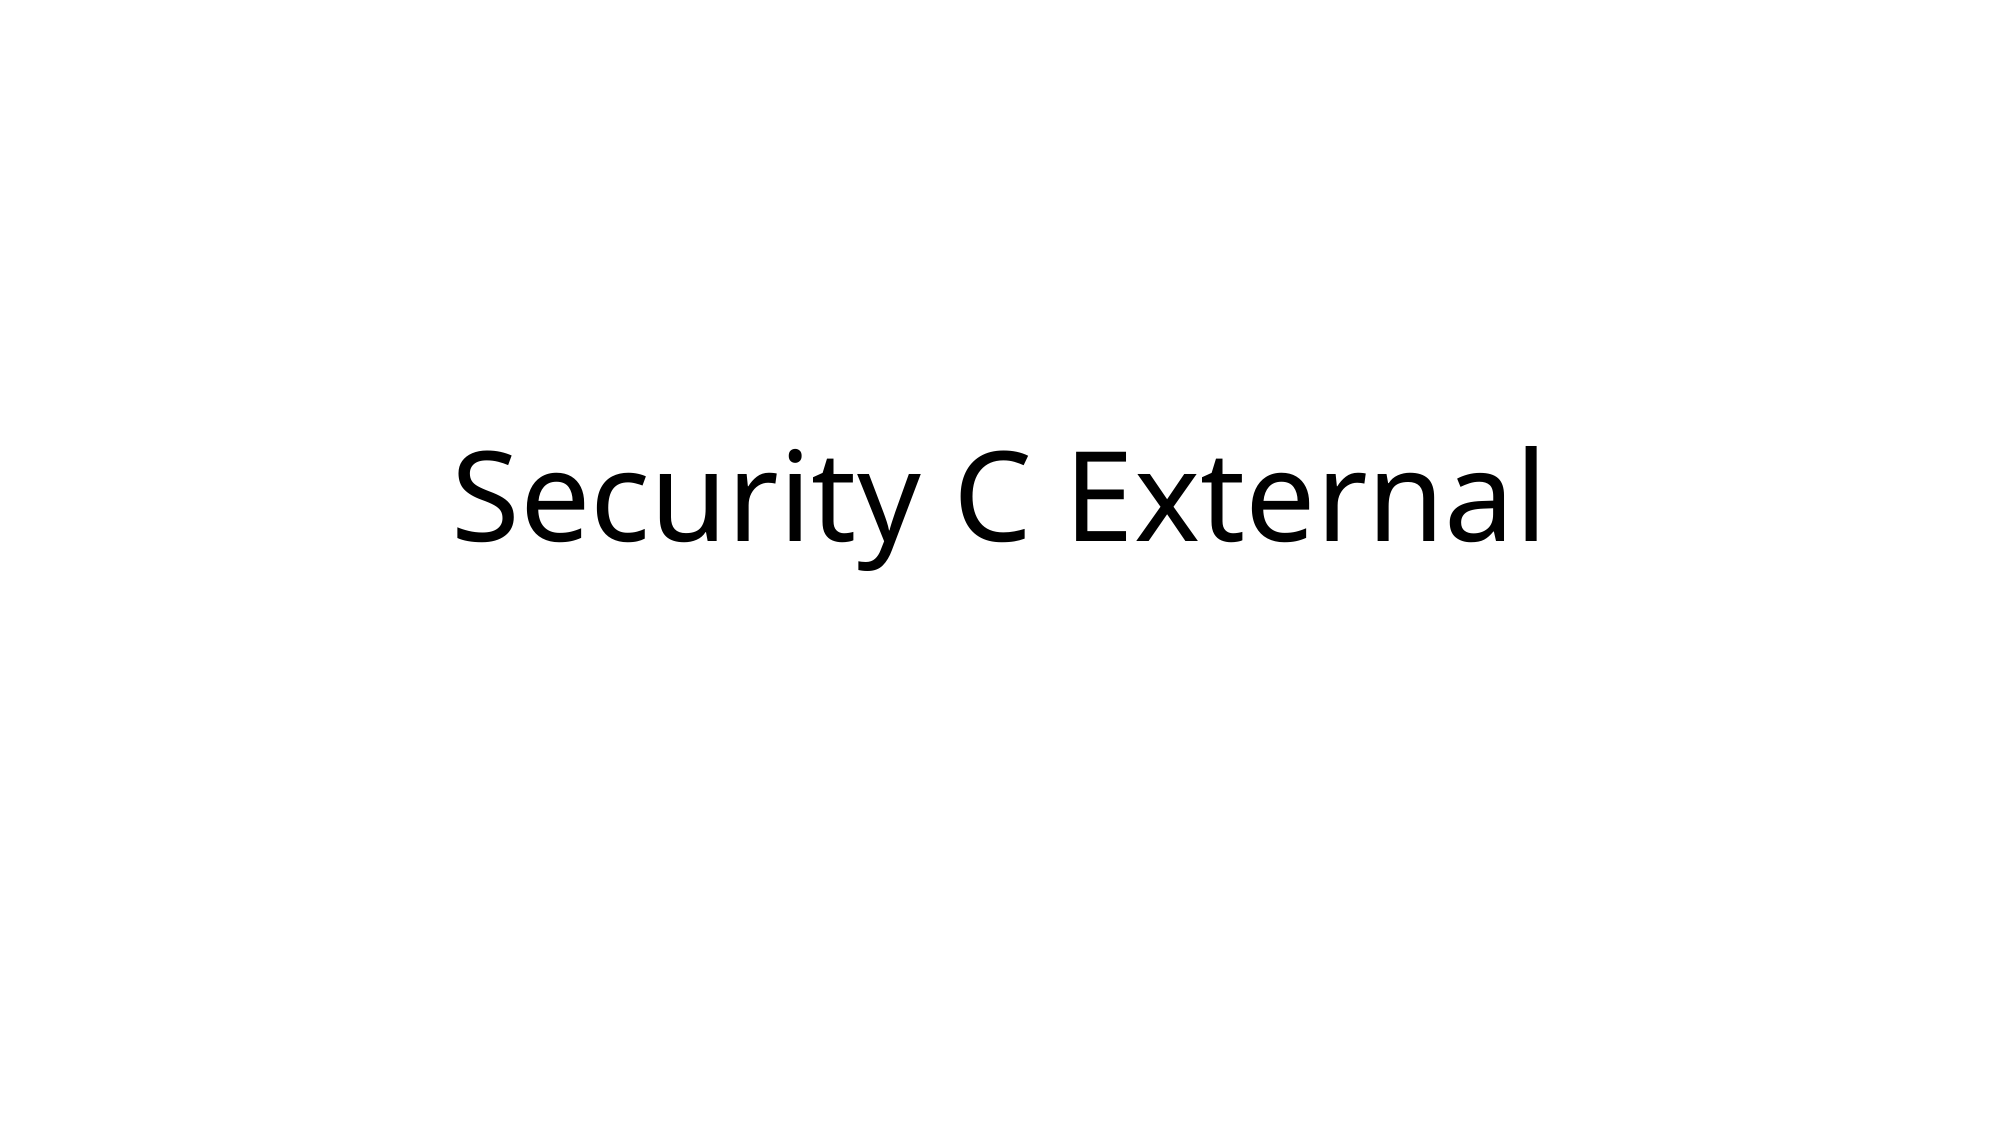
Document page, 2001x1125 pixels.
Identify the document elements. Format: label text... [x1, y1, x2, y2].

title Security C External [249, 184, 1750, 576]
